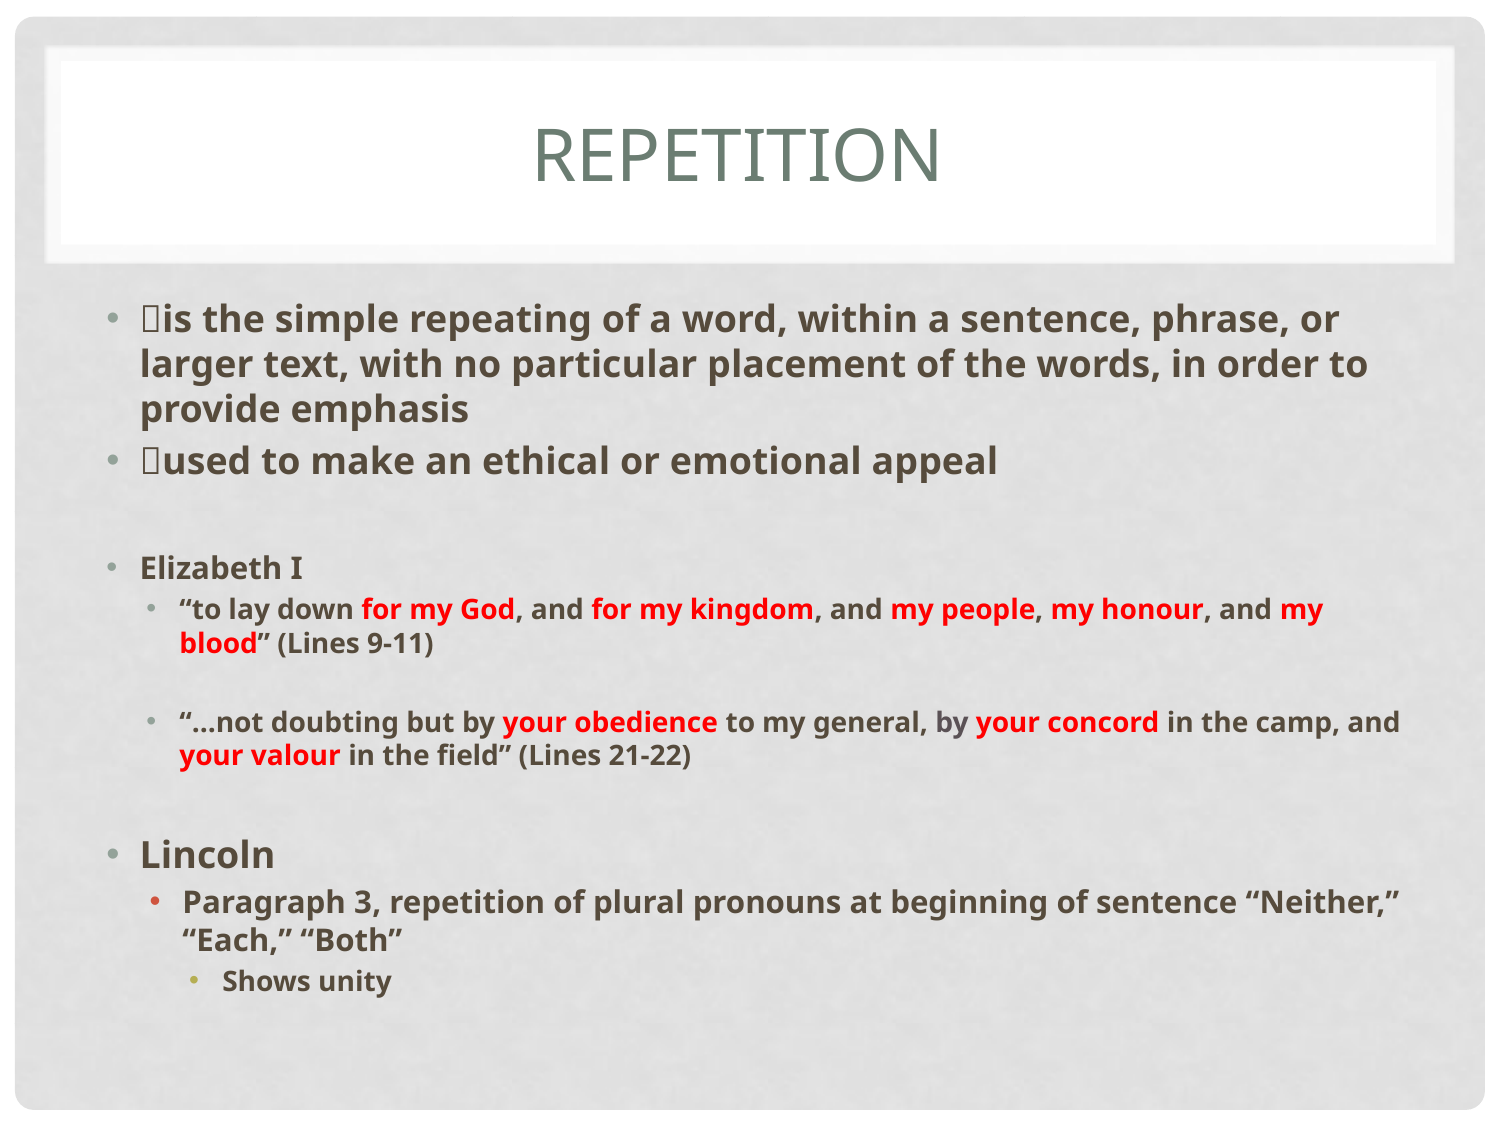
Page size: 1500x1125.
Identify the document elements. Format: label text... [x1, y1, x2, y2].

title Repetition [69, 66, 1425, 238]
list is the simple repeating of a word, within a sentence, phrase, or larger text, with no particular placement of the words, in order to provide emphasis used to make an ethical or emotional appeal Elizabeth I “to lay down for my God, and for my kingdom, and my people, my honour, and my blood” (Lines 9-11) “…not doubting but by your obedience to my general, by your concord in the camp, and your valour in the field” (Lines 21-22) Lincoln Paragraph 3, repetition of plural pronouns at beginning of sentence “Neither,” “Each,” “Both” Shows unity [75, 287, 1425, 1005]
